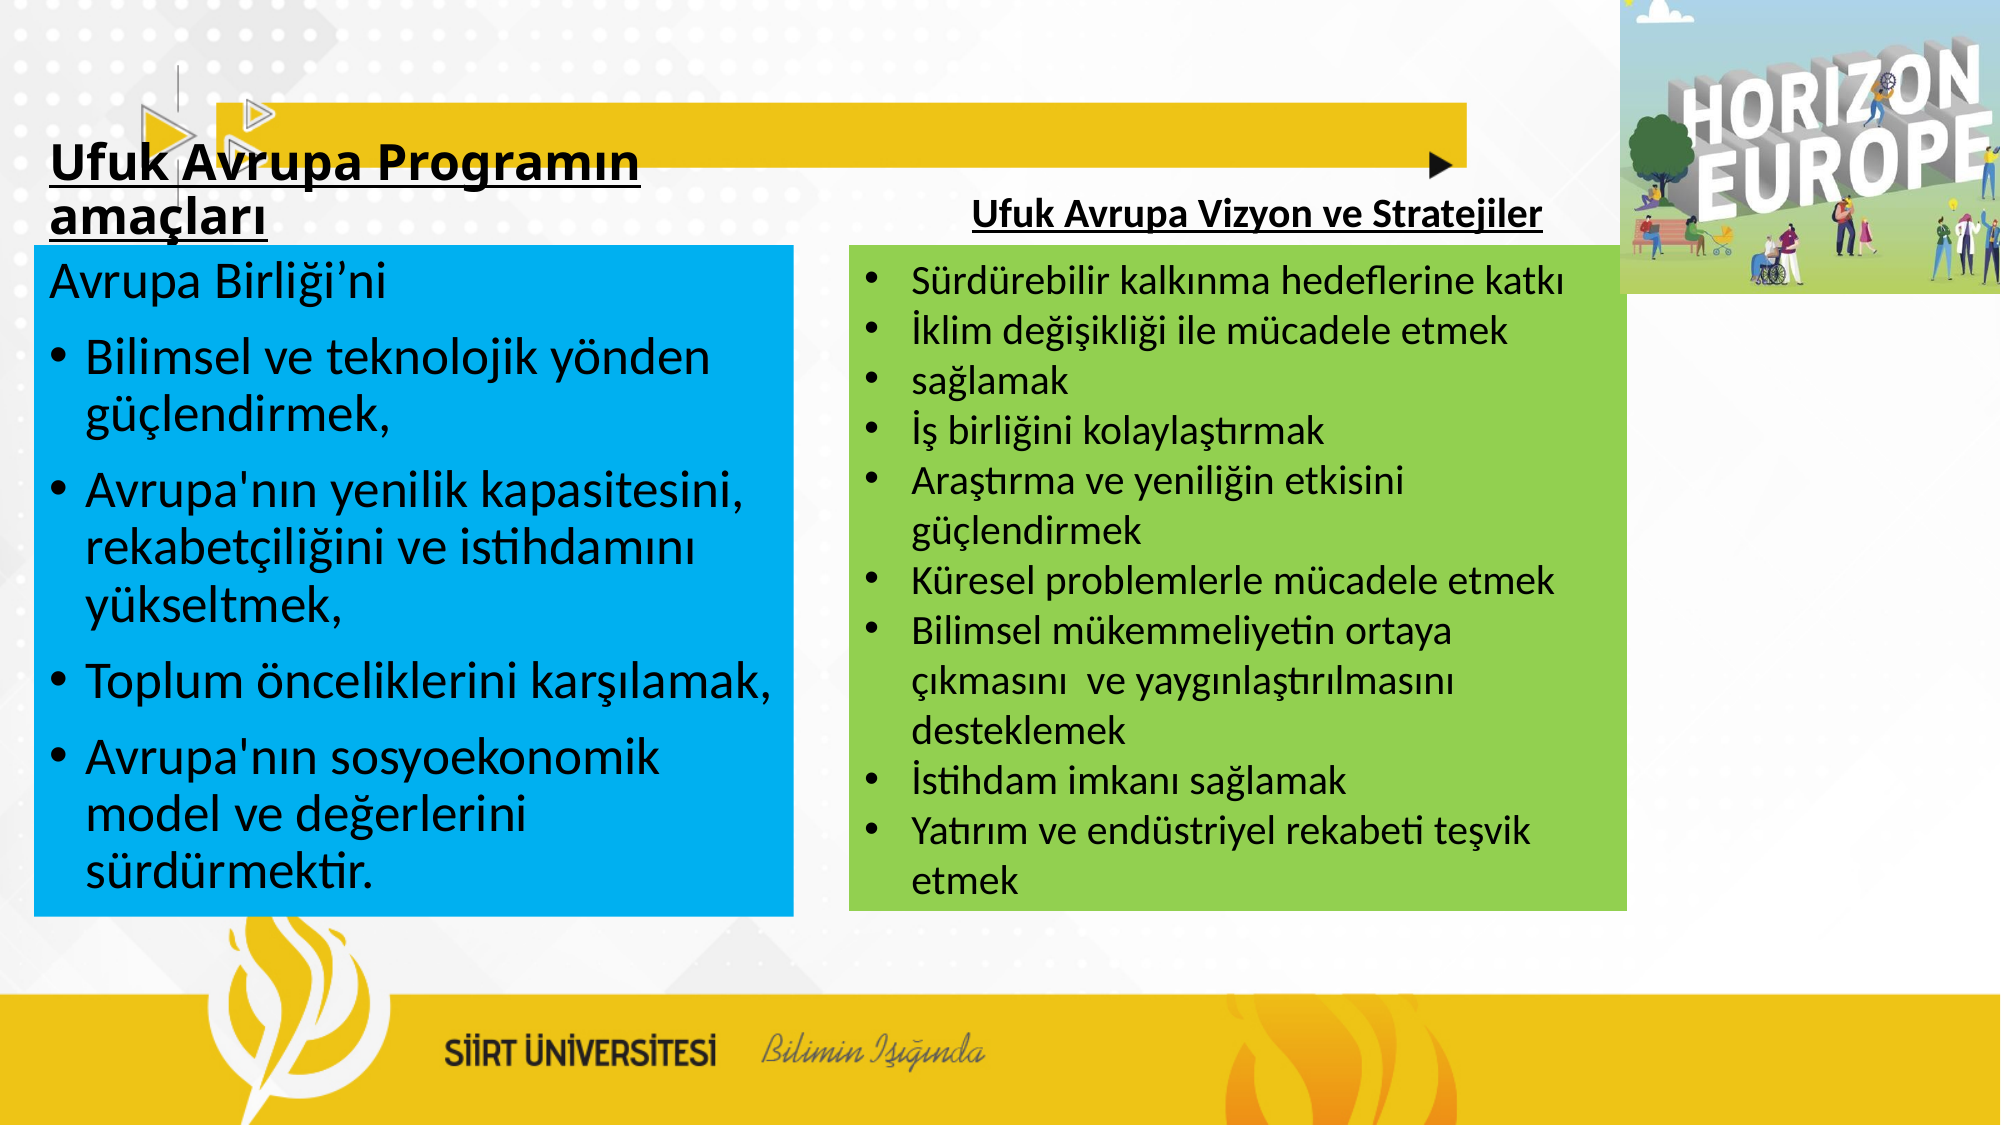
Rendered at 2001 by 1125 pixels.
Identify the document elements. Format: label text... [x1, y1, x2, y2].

text_box Sürdürebilir kalkınma hedeflerine katkı İklim değişikliği ile mücadele etmek sağlamak İş birliğini kolaylaştırmak Araştırma ve yeniliğin etkisini güçlendirmek Küresel problemlerle mücadele etmek Bilimsel mükemmeliyetin ortaya çıkmasını ve yaygınlaştırılmasını desteklemek İstihdam imkanı sağlamak Yatırım ve endüstriyel rekabeti teşvik etmek [849, 245, 1627, 911]
picture [0, 0, 2001, 1125]
text_box Ufuk Avrupa Vizyon ve Stratejiler [956, 178, 1620, 243]
title Ufuk Avrupa Programın amaçları [34, 119, 750, 245]
list Avrupa Birliği’ni Bilimsel ve teknolojik yönden güçlendirmek, Avrupa'nın yenilik kapasitesini, rekabetçiliğini ve istihdamını yükseltmek, Toplum önceliklerini karşılamak, Avrupa'nın sosyoekonomik model ve değerlerini sürdürmektir. [34, 245, 794, 917]
